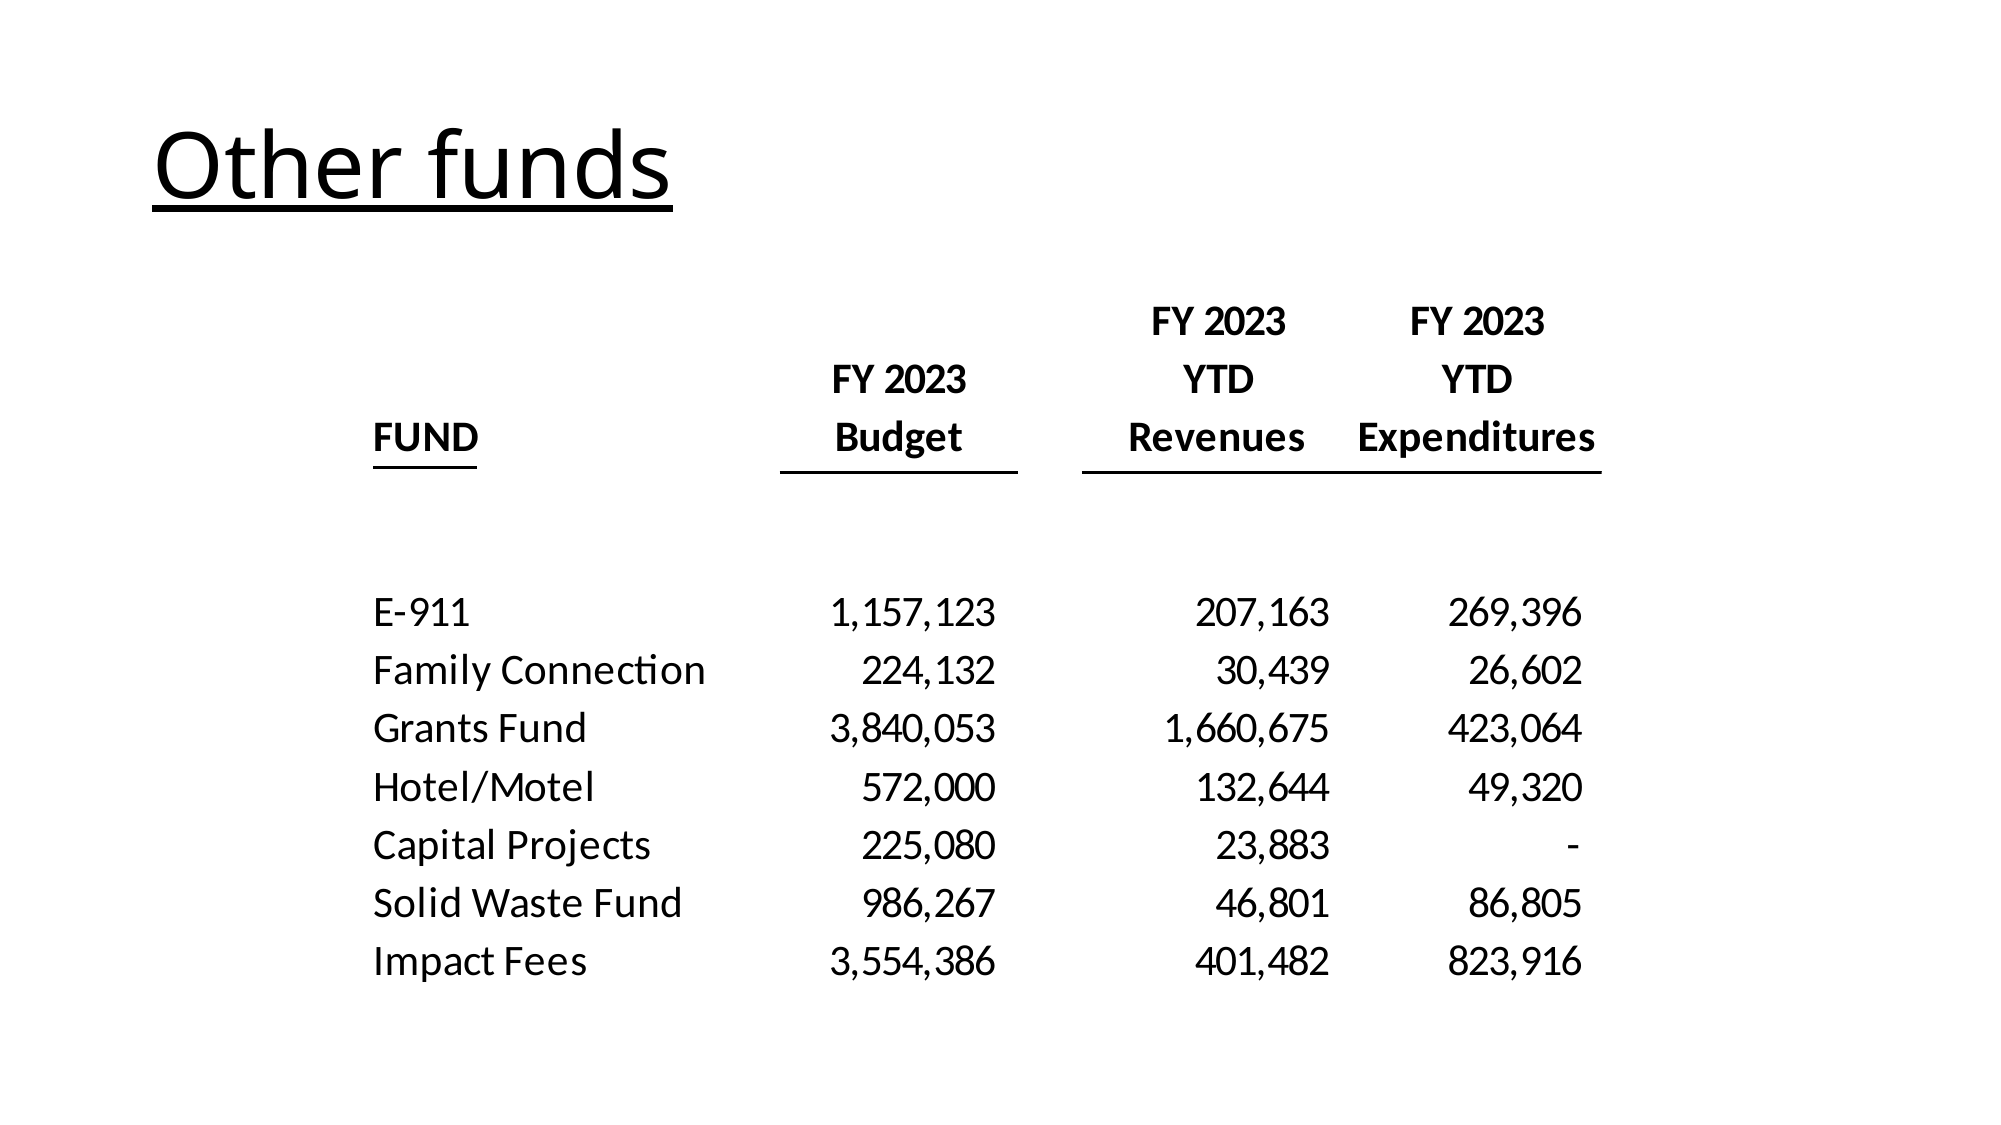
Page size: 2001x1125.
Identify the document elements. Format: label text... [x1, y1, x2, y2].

title Other funds [137, 59, 1863, 278]
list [364, 296, 1605, 999]
